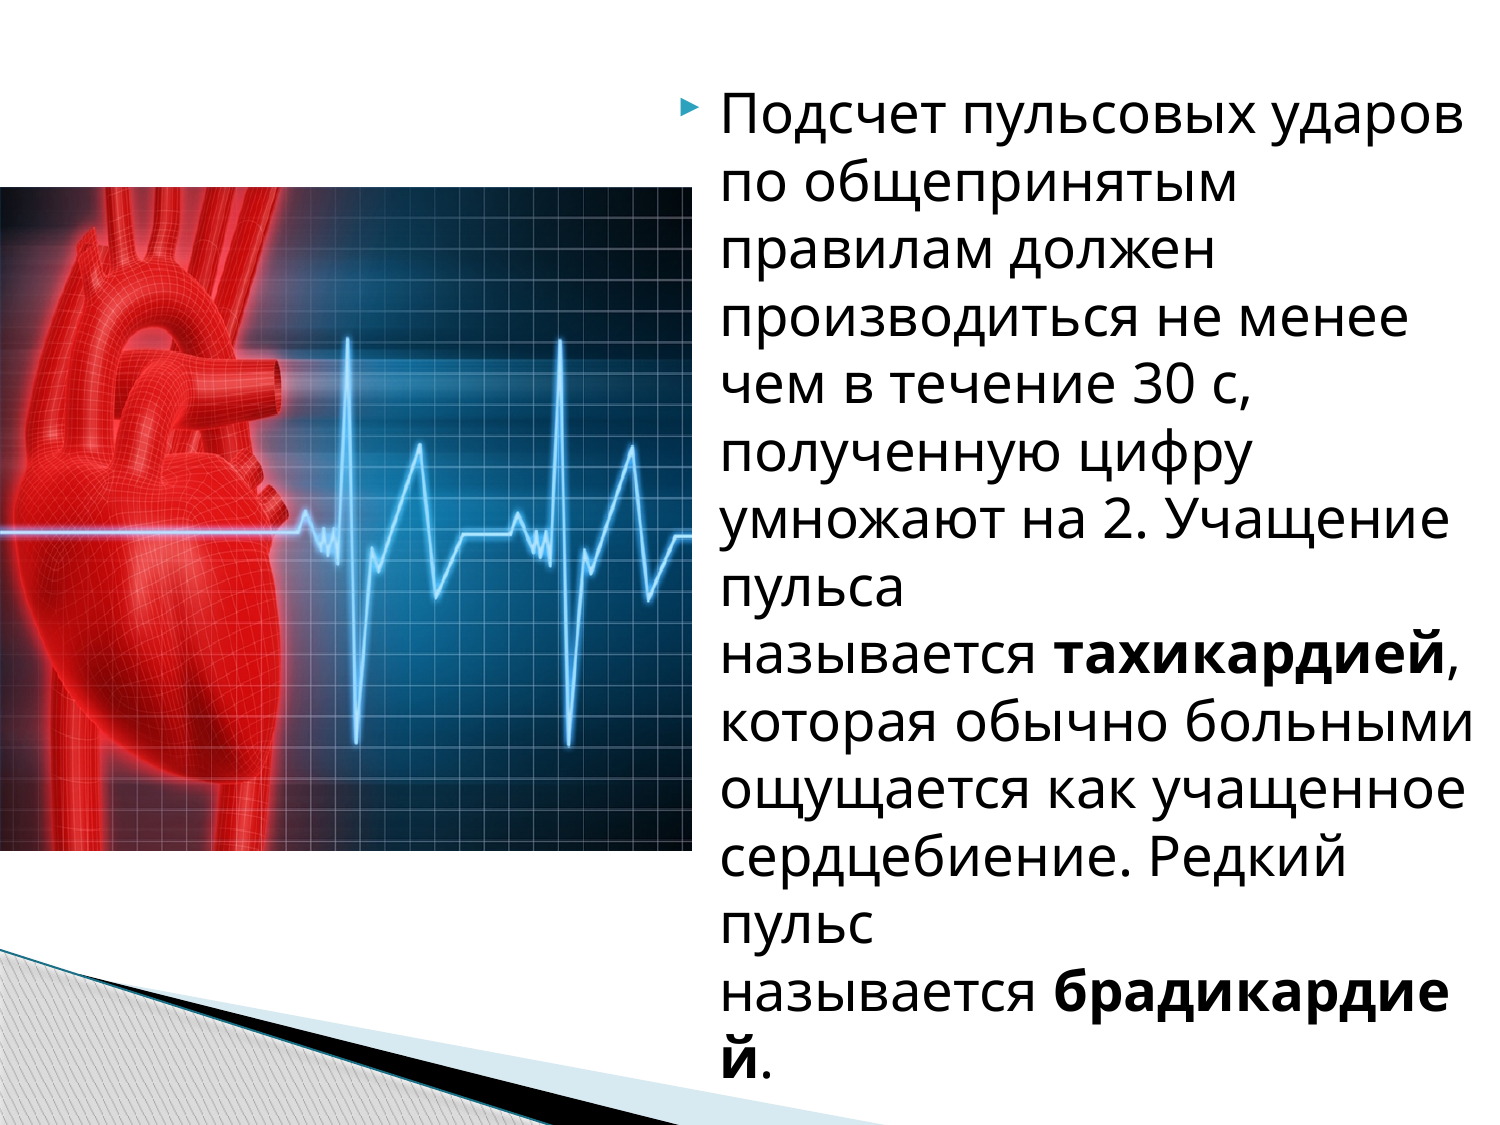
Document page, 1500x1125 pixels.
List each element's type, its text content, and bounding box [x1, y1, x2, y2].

picture [0, 187, 692, 851]
list Подсчет пульсовых ударов по общепринятым правилам должен производиться не менее чем в течение 30 с, полученную цифру умножают на 2. Учащение пульса называется тахикардией, которая обычно больными ощущается как учащенное сердцебиение. Редкий пульс называется брадикардией. [644, 70, 1500, 1125]
